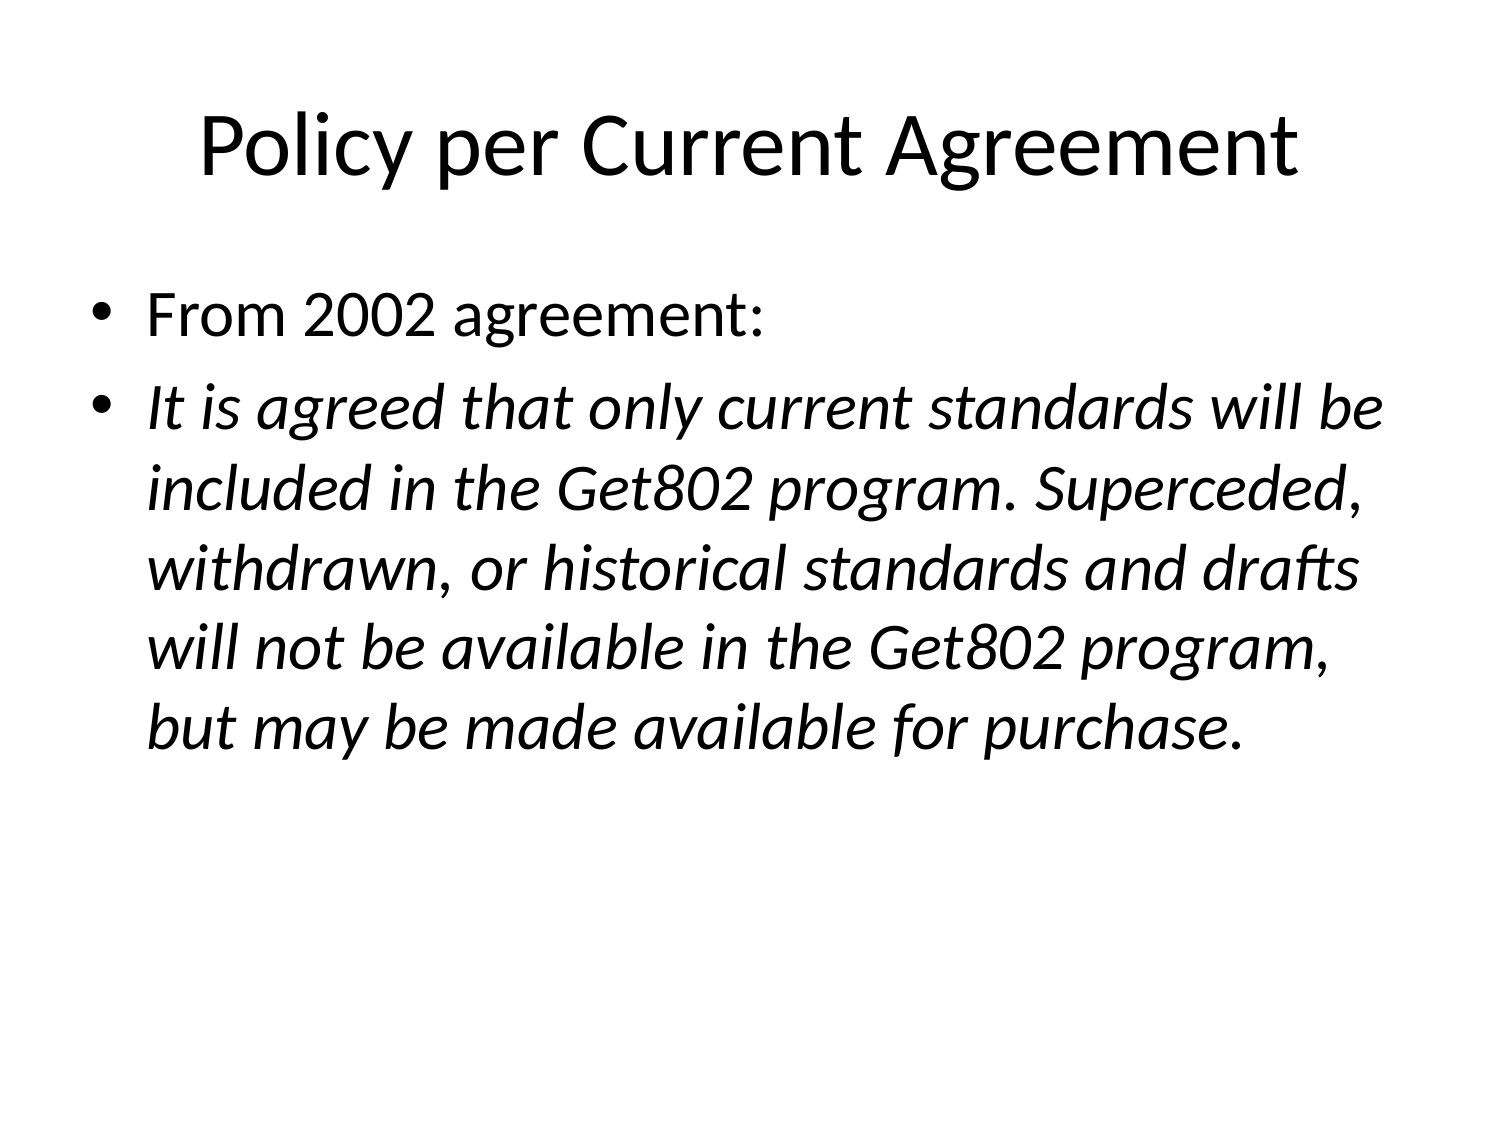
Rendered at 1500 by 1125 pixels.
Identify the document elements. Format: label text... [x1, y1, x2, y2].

list From 2002 agreement: It is agreed that only current standards will be included in the Get802 program. Superceded, withdrawn, or historical standards and drafts will not be available in the Get802 program, but may be made available for purchase. [75, 262, 1425, 1005]
title Policy per Current Agreement [75, 45, 1425, 233]
